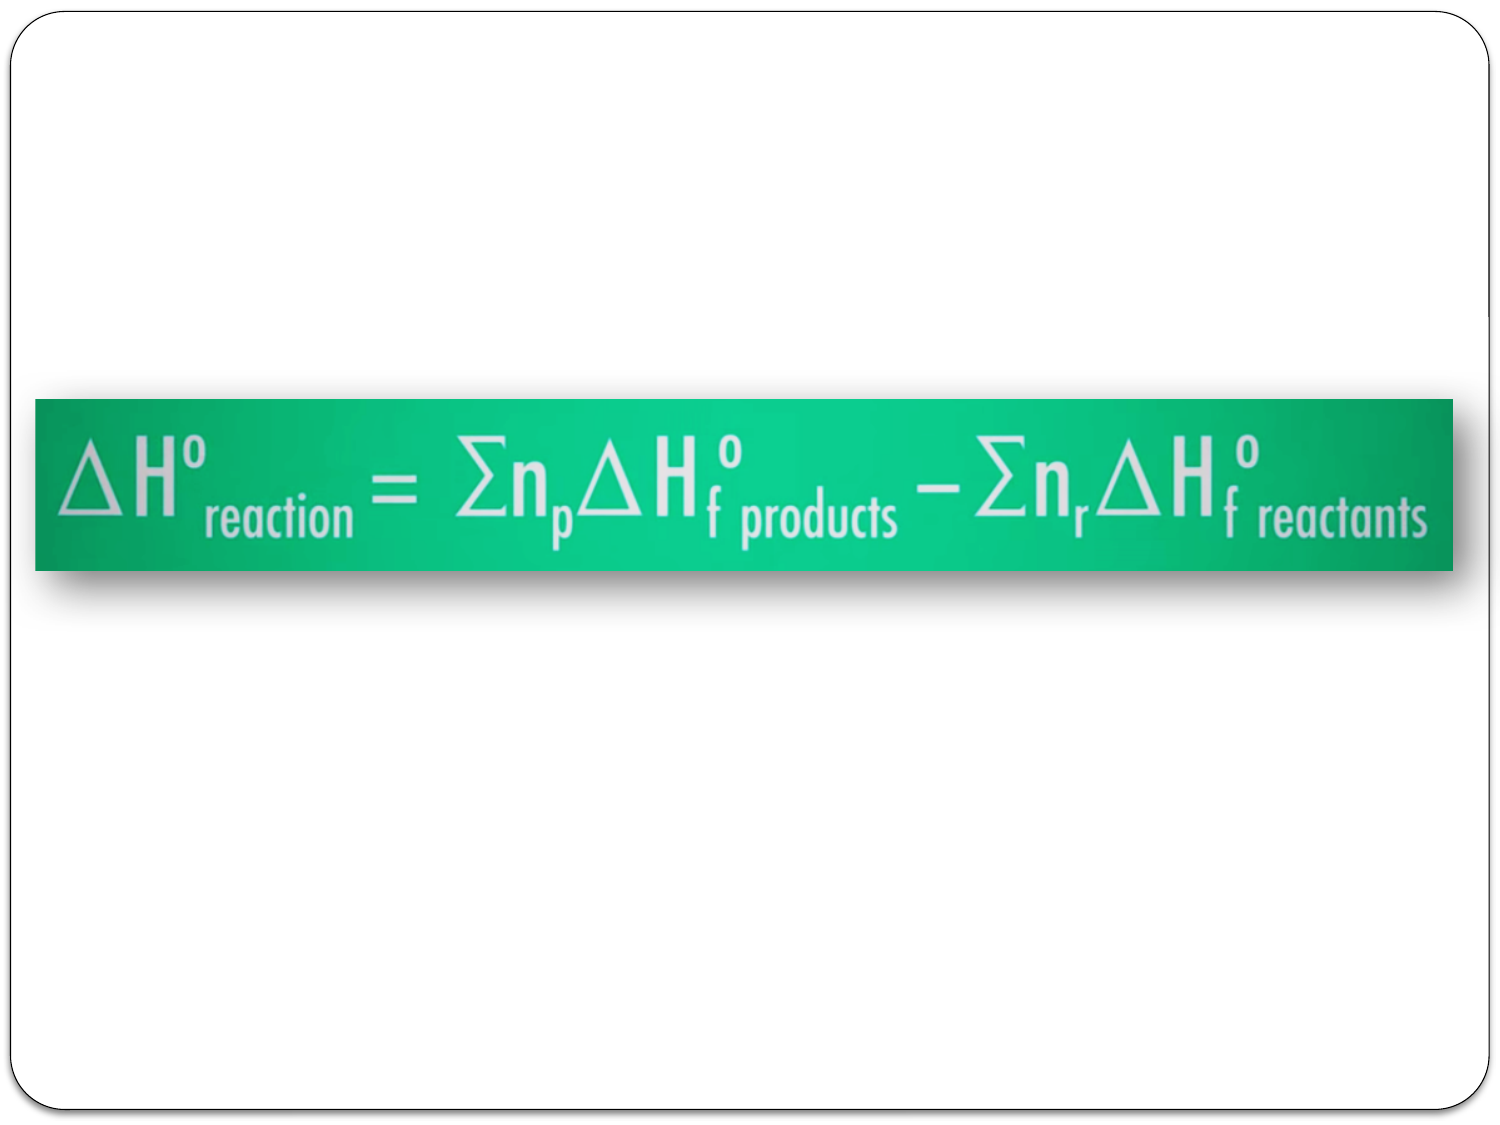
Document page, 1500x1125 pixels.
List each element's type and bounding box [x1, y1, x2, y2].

picture [35, 399, 1454, 571]
